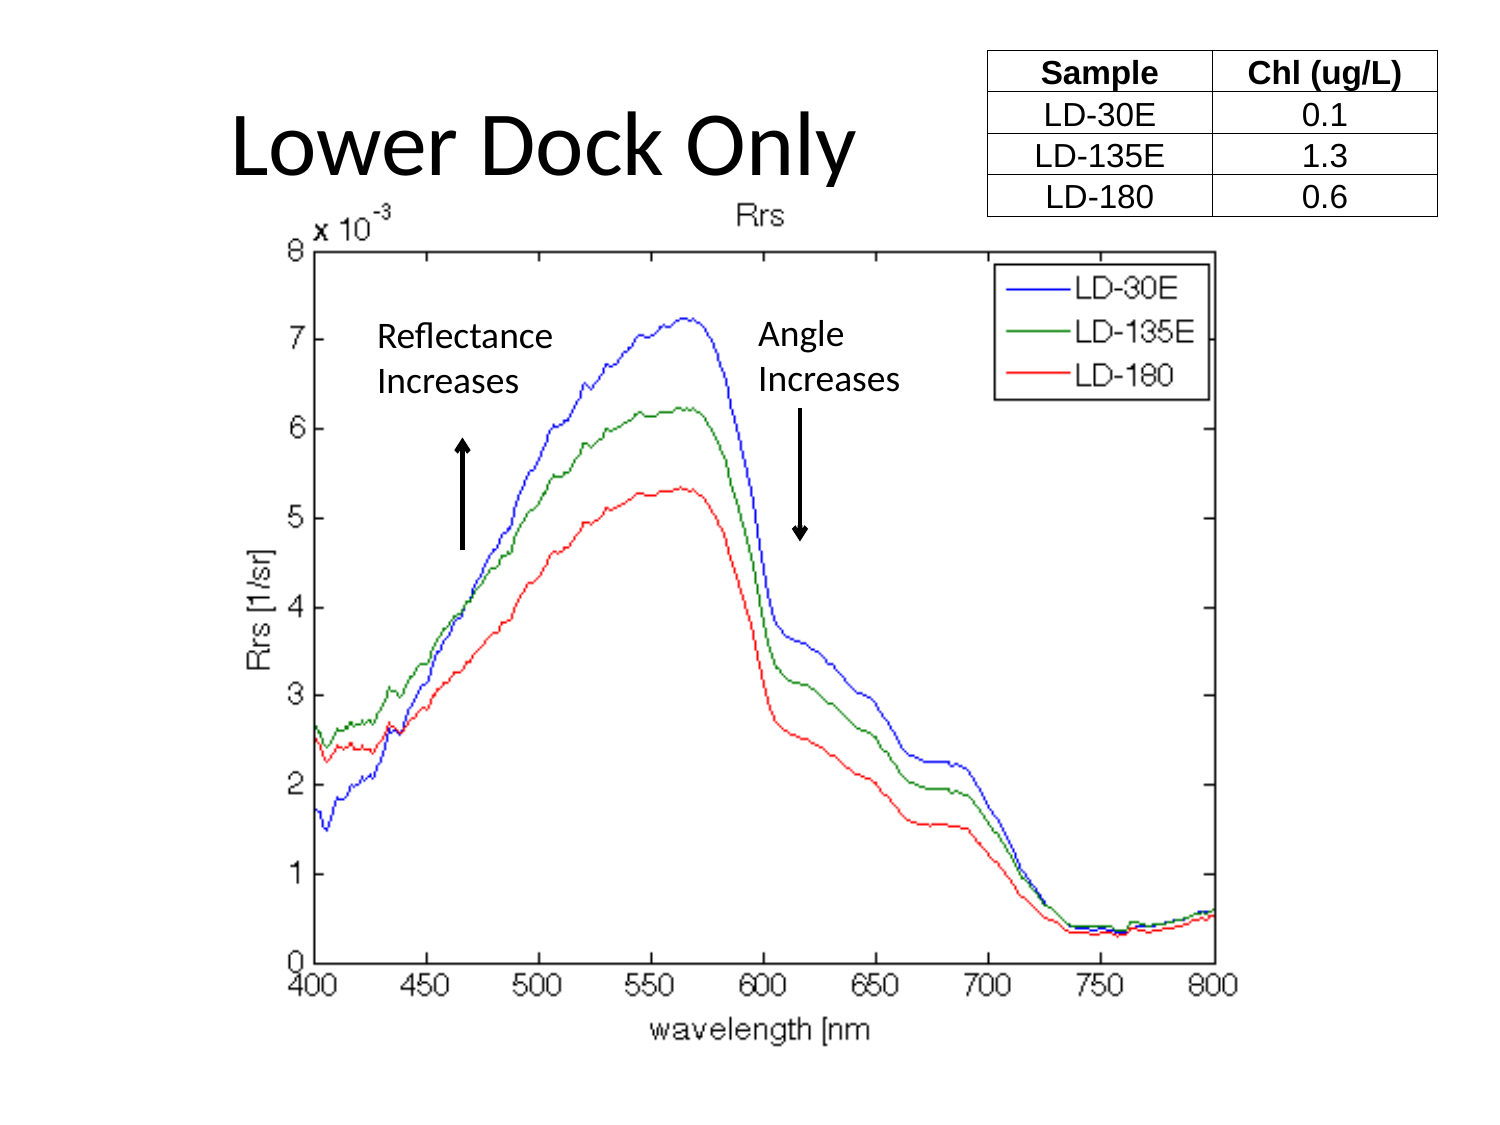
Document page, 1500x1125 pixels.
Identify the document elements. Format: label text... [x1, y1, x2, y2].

table_header Sample [988, 51, 1212, 91]
table_cell LD-135E [988, 134, 1212, 174]
table_cell 0.1 [1213, 92, 1437, 133]
picture [162, 187, 1325, 1059]
table_cell LD-30E [988, 92, 1212, 133]
table_cell 1.3 [1213, 134, 1437, 174]
title Lower Dock Only [75, 45, 1013, 233]
table_cell 0.6 [1213, 175, 1437, 216]
table_header Chl (ug/L) [1213, 51, 1437, 91]
table_cell LD-180 [988, 175, 1212, 185]
